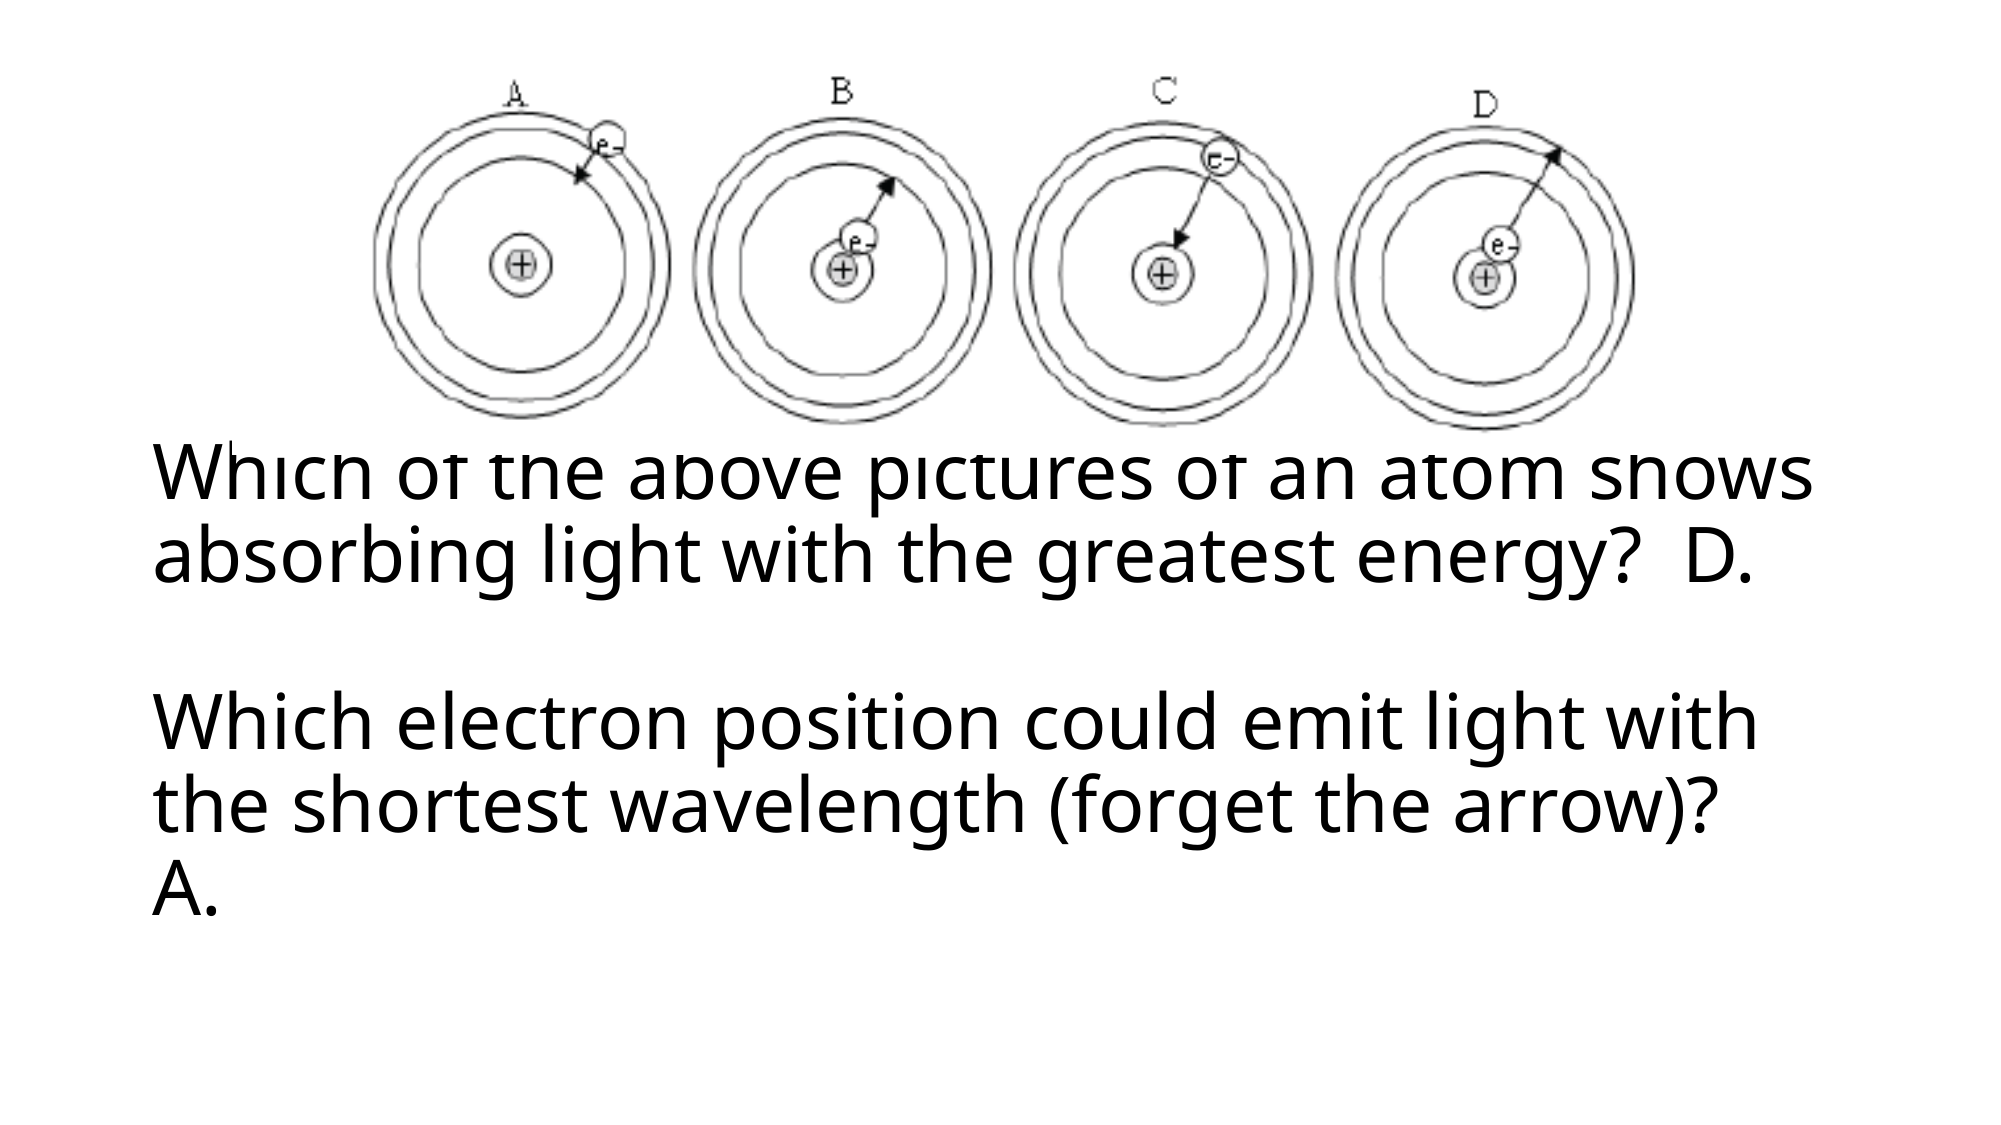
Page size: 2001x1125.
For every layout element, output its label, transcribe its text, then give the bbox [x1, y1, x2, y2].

title Which of the above pictures of an atom shows absorbing light with the greatest energy? D. Which electron position could emit light with the shortest wavelength (forget the arrow)? A. [137, 59, 1863, 1066]
picture [231, 59, 1725, 455]
